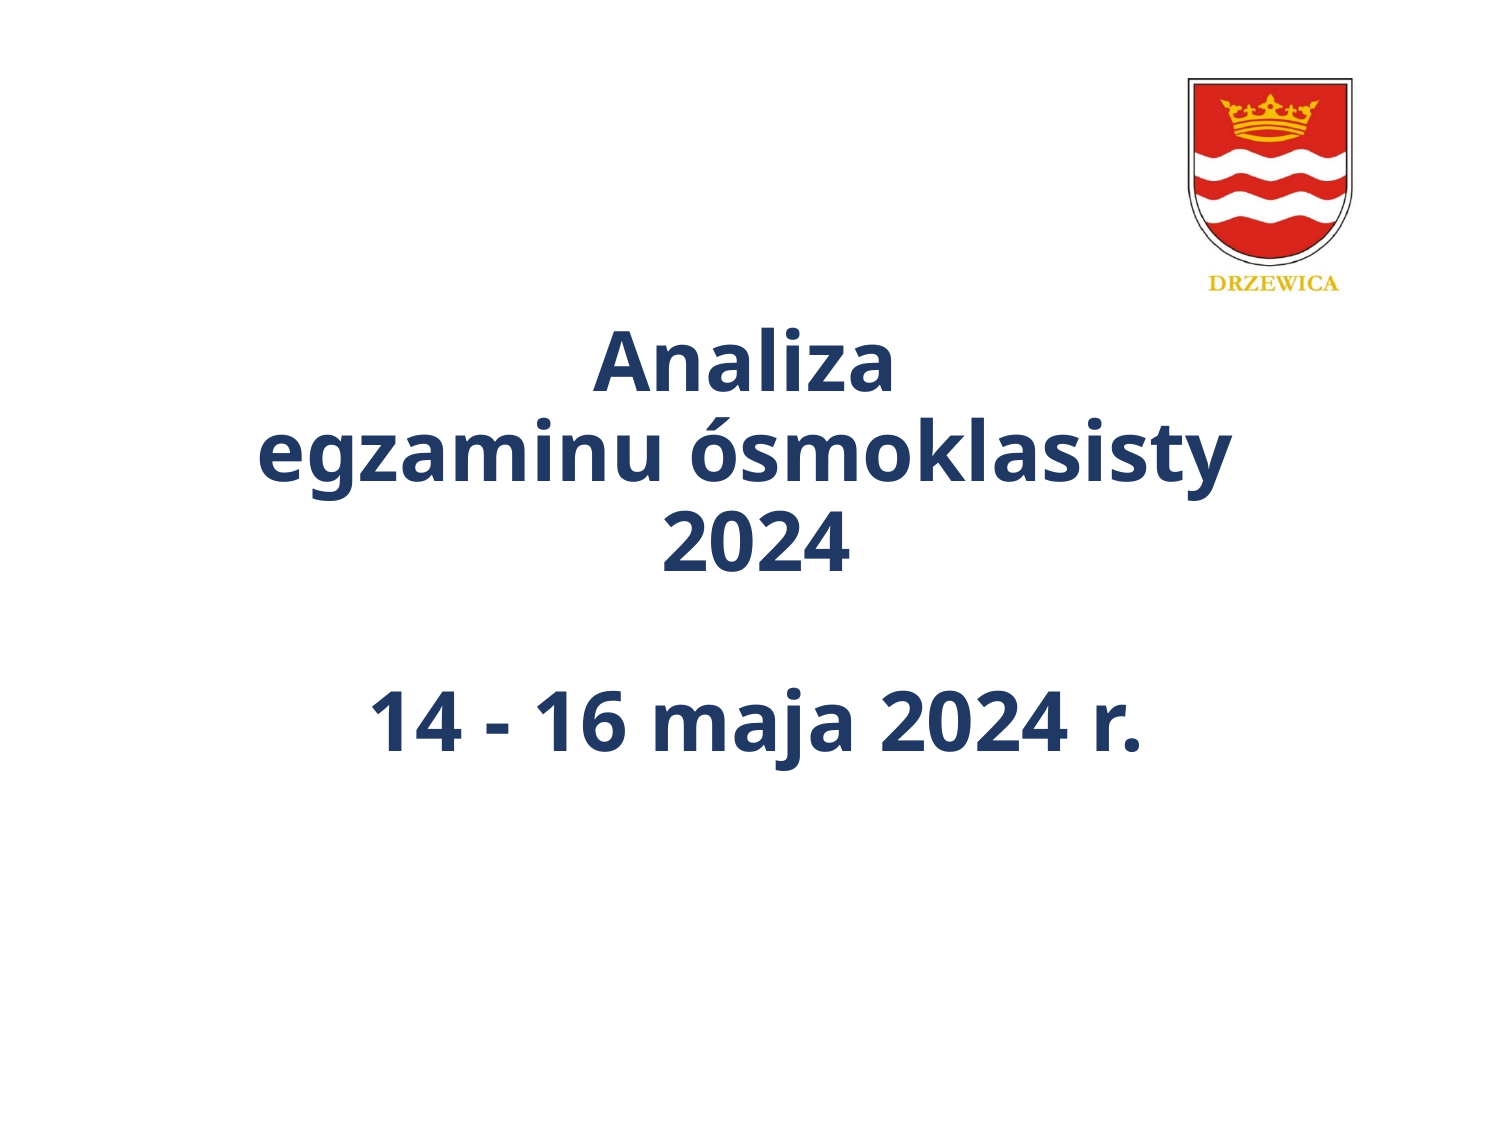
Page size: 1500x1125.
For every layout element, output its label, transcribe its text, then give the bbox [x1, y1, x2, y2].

title Analiza egzaminu ósmoklasisty 2024 14 - 16 maja 2024 r. [75, 290, 1438, 799]
picture [1175, 78, 1361, 298]
